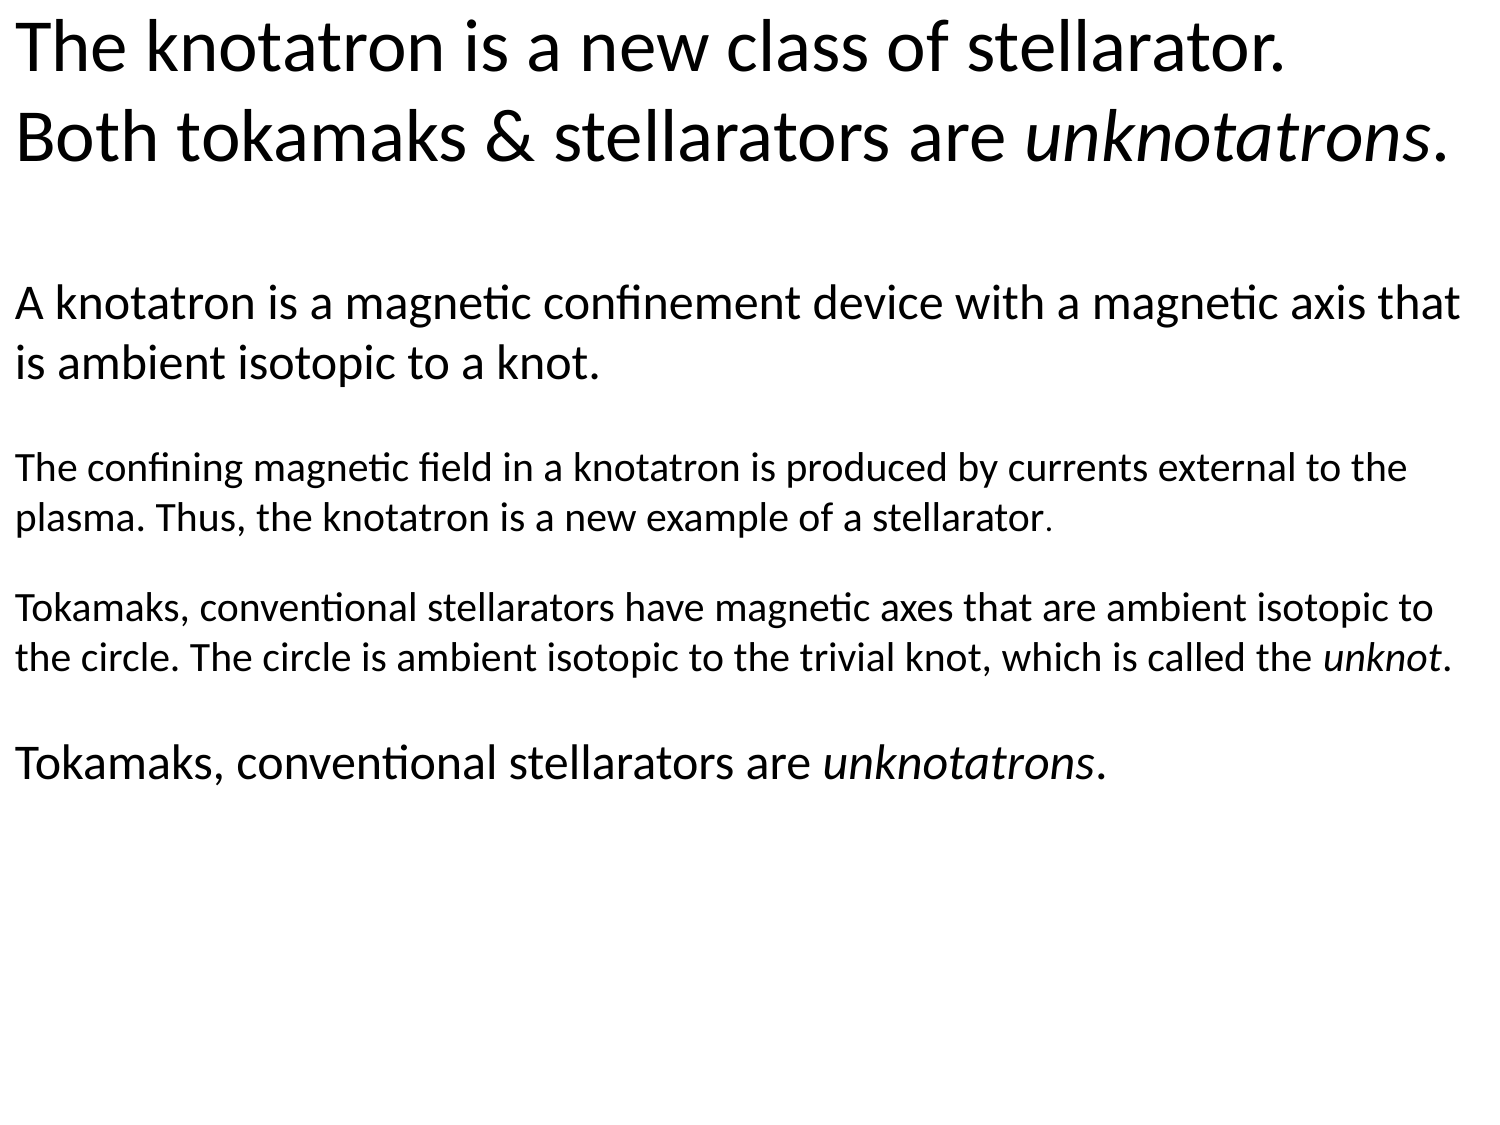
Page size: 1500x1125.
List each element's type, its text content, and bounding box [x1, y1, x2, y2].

title The knotatron is a new class of stellarator. Both tokamaks & stellarators are unknotatrons. [0, 0, 1500, 262]
text_box A knotatron is a magnetic confinement device with a magnetic axis that is ambient isotopic to a knot. The confining magnetic field in a knotatron is produced by currents external to the plasma. Thus, the knotatron is a new example of a stellarator. Tokamaks, conventional stellarators have magnetic axes that are ambient isotopic to the circle. The circle is ambient isotopic to the trivial knot, which is called the unknot. Tokamaks, conventional stellarators are unknotatrons. [0, 262, 1500, 798]
